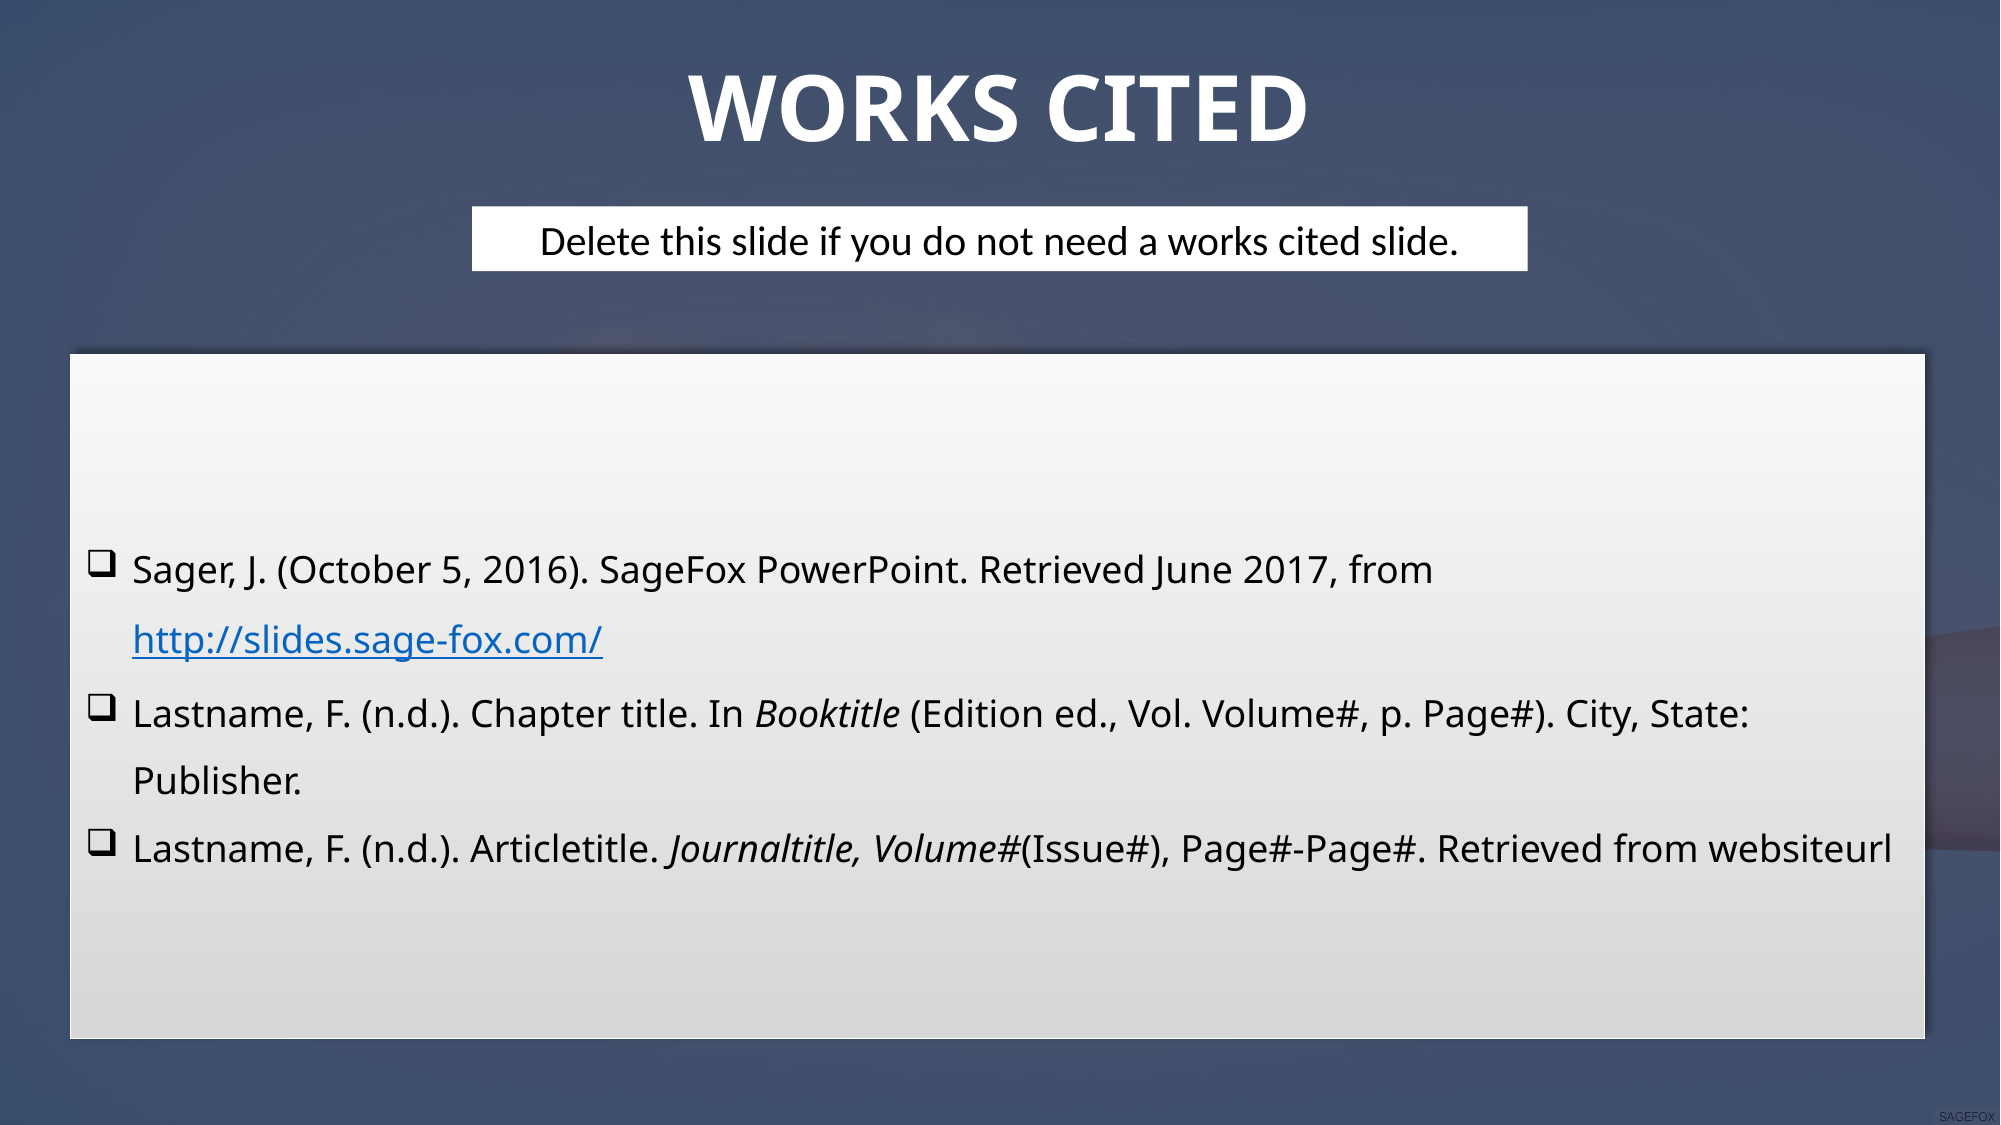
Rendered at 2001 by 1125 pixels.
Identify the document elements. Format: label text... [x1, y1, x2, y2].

text_box Sager, J. (October 5, 2016). SageFox PowerPoint. Retrieved June 2017, from http://slides.sage-fox.com/ Lastname, F. (n.d.). Chapter title. In Booktitle (Edition ed., Vol. Volume#, p. Page#). City, State: Publisher. Lastname, F. (n.d.). Articletitle. Journaltitle, Volume#(Issue#), Page#-Page#. Retrieved from websiteurl [70, 354, 1925, 1039]
text_box Delete this slide if you do not need a works cited slide. [472, 206, 1528, 272]
text_box WORKS CITED [548, 42, 1452, 167]
